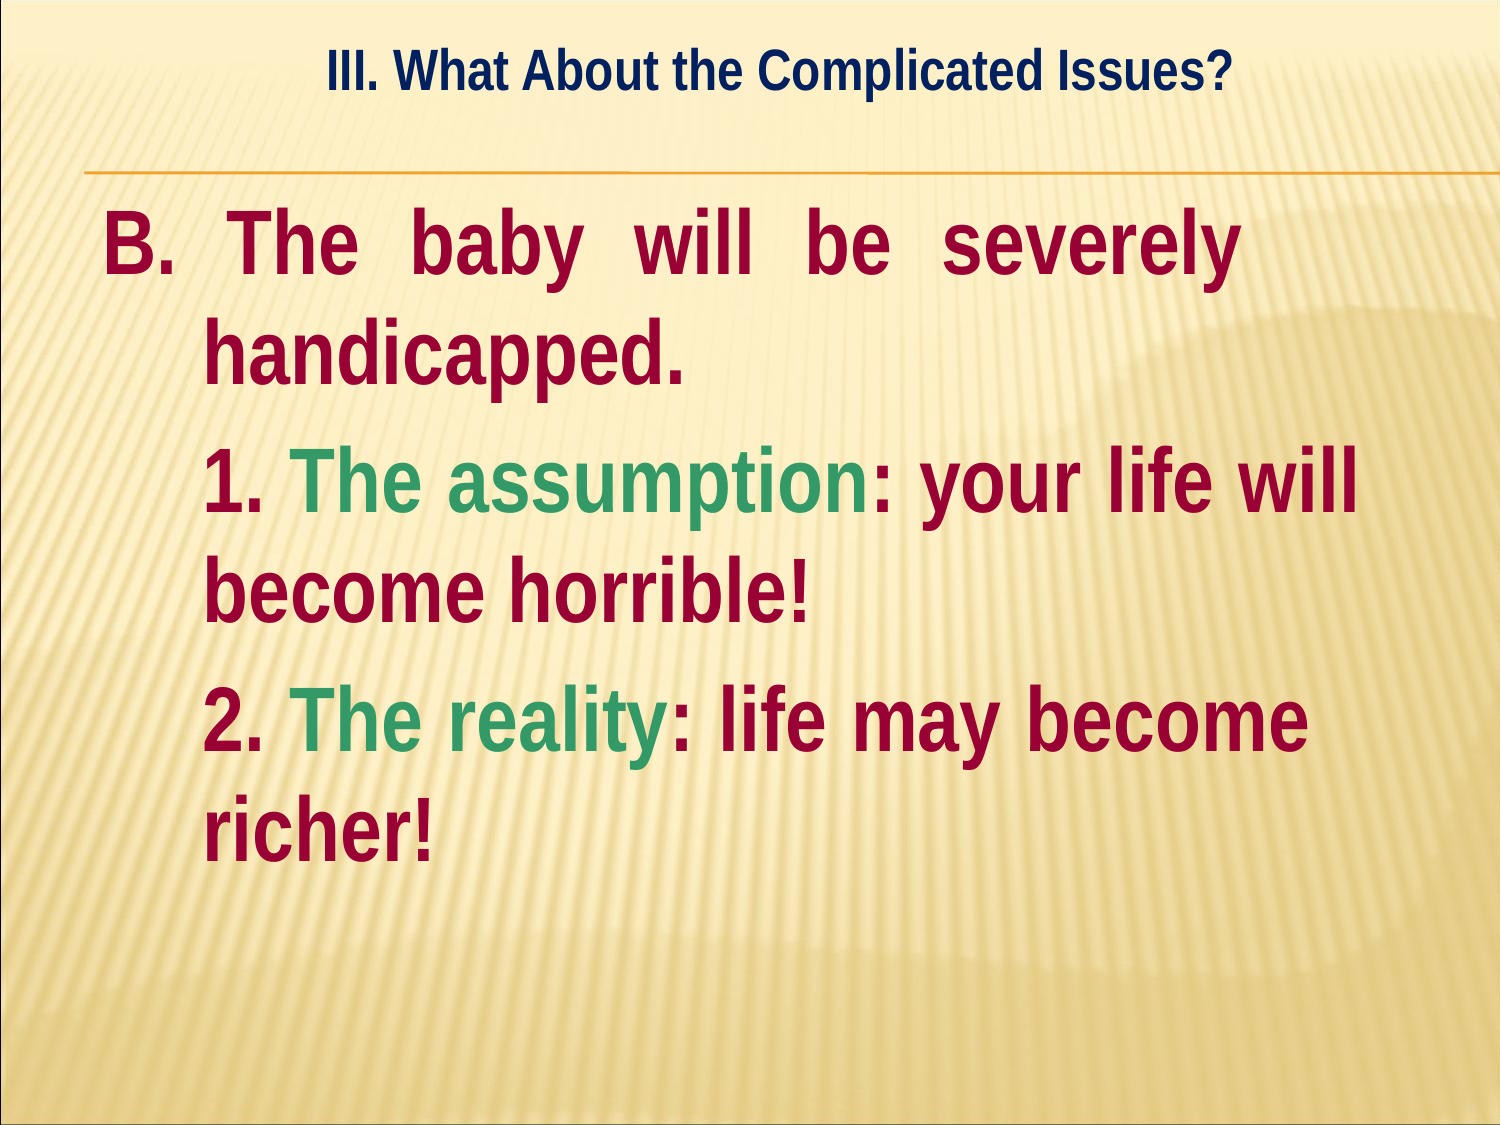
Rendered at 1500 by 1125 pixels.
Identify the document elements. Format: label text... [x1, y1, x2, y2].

list B. The baby will be severely handicapped. 1. The assumption: your life will become horrible! 2. The reality: life may become richer! [87, 174, 1438, 910]
picture [0, 0, 1500, 1125]
text_box III. What About the Complicated Issues? [137, 24, 1425, 110]
